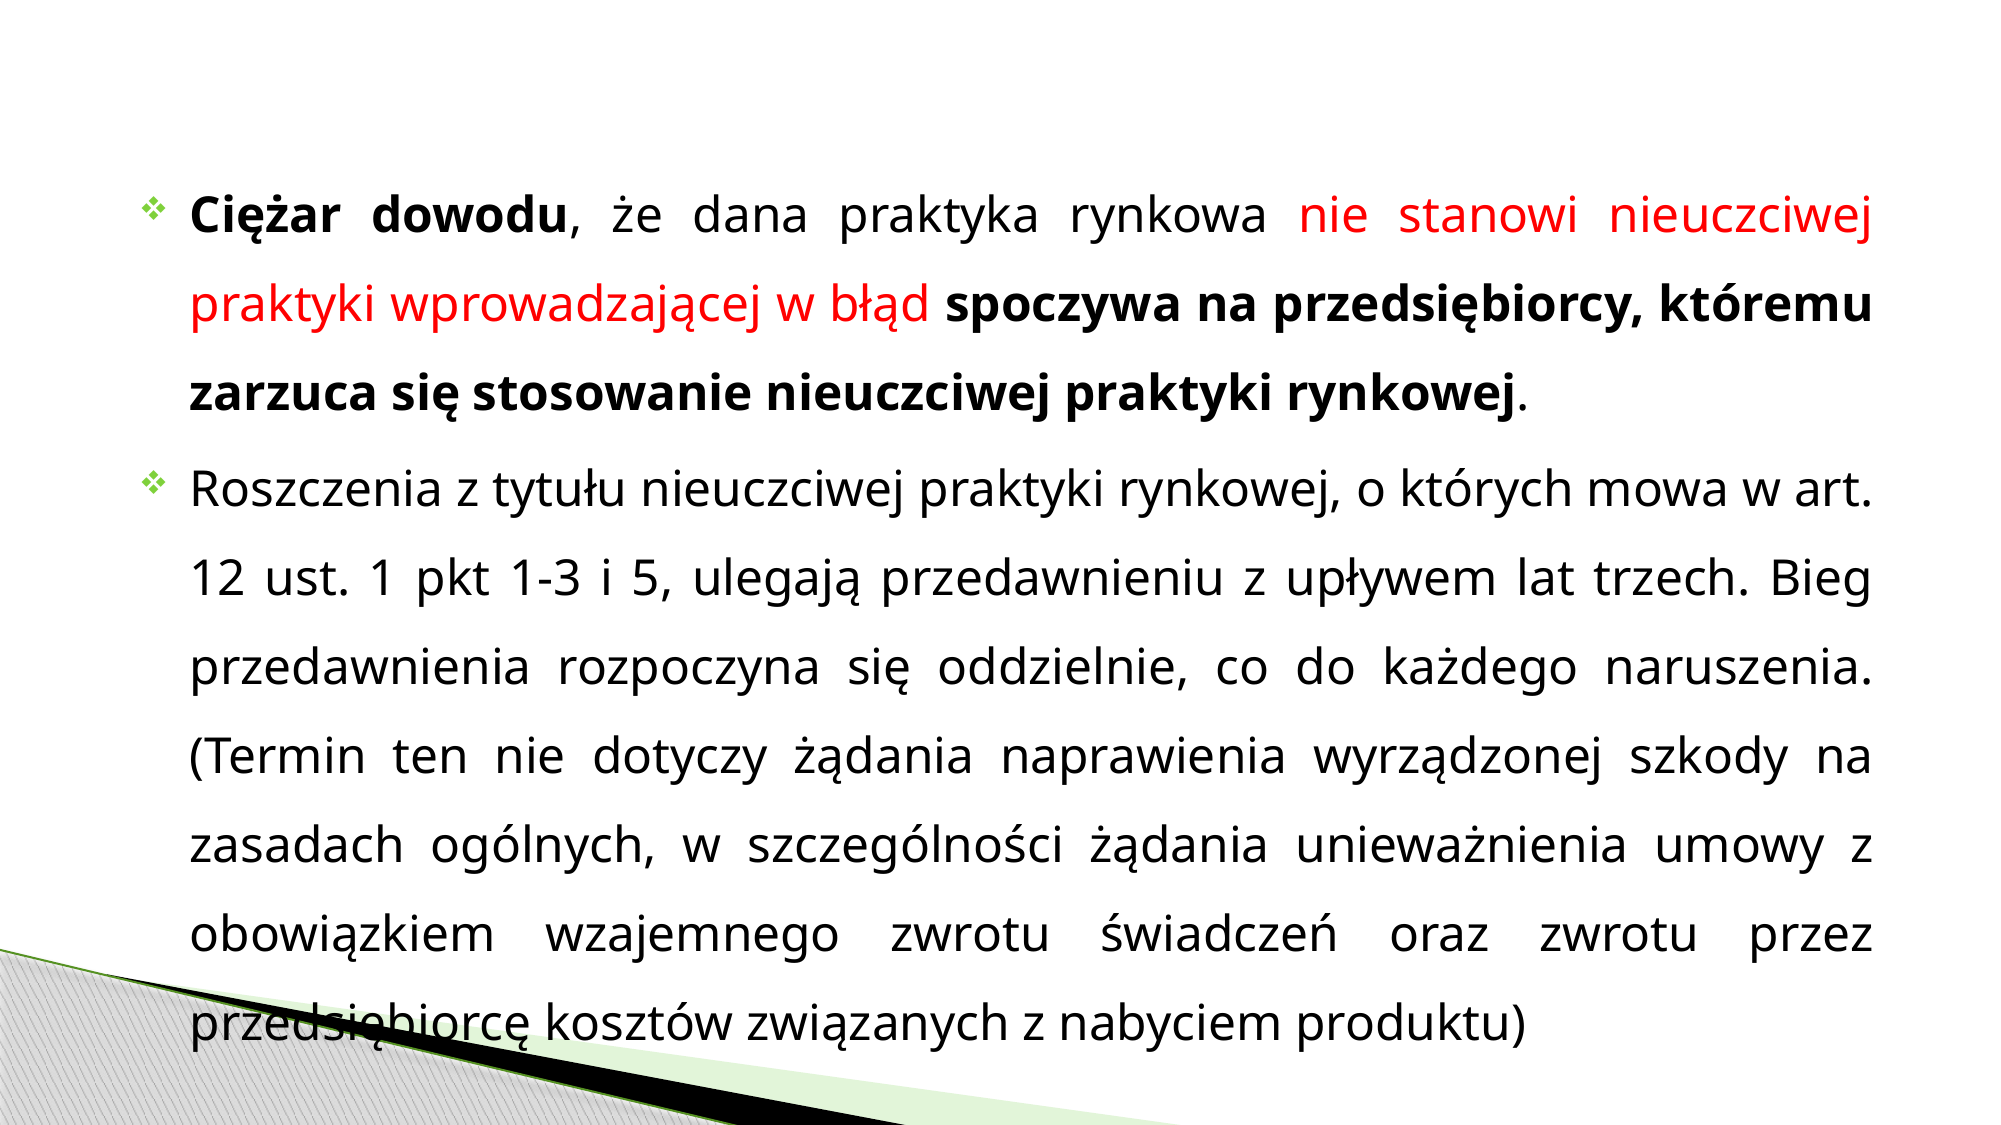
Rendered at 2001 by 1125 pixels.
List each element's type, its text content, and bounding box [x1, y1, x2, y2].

list Ciężar dowodu, że dana praktyka rynkowa nie stanowi nieuczciwej praktyki wprowadzającej w błąd spoczywa na przedsiębiorcy, któremu zarzuca się stosowanie nieuczciwej praktyki rynkowej. Roszczenia z tytułu nieuczciwej praktyki rynkowej, o których mowa w art. 12 ust. 1 pkt 1-3 i 5, ulegają przedawnieniu z upływem lat trzech. Bieg przedawnienia rozpoczyna się oddzielnie, co do każdego naruszenia. (Termin ten nie dotyczy żądania naprawienia wyrządzonej szkody na zasadach ogólnych, w szczególności żądania unieważnienia umowy z obowiązkiem wzajemnego zwrotu świadczeń oraz zwrotu przez przedsiębiorcę kosztów związanych z nabyciem produktu) [113, 145, 1889, 1081]
